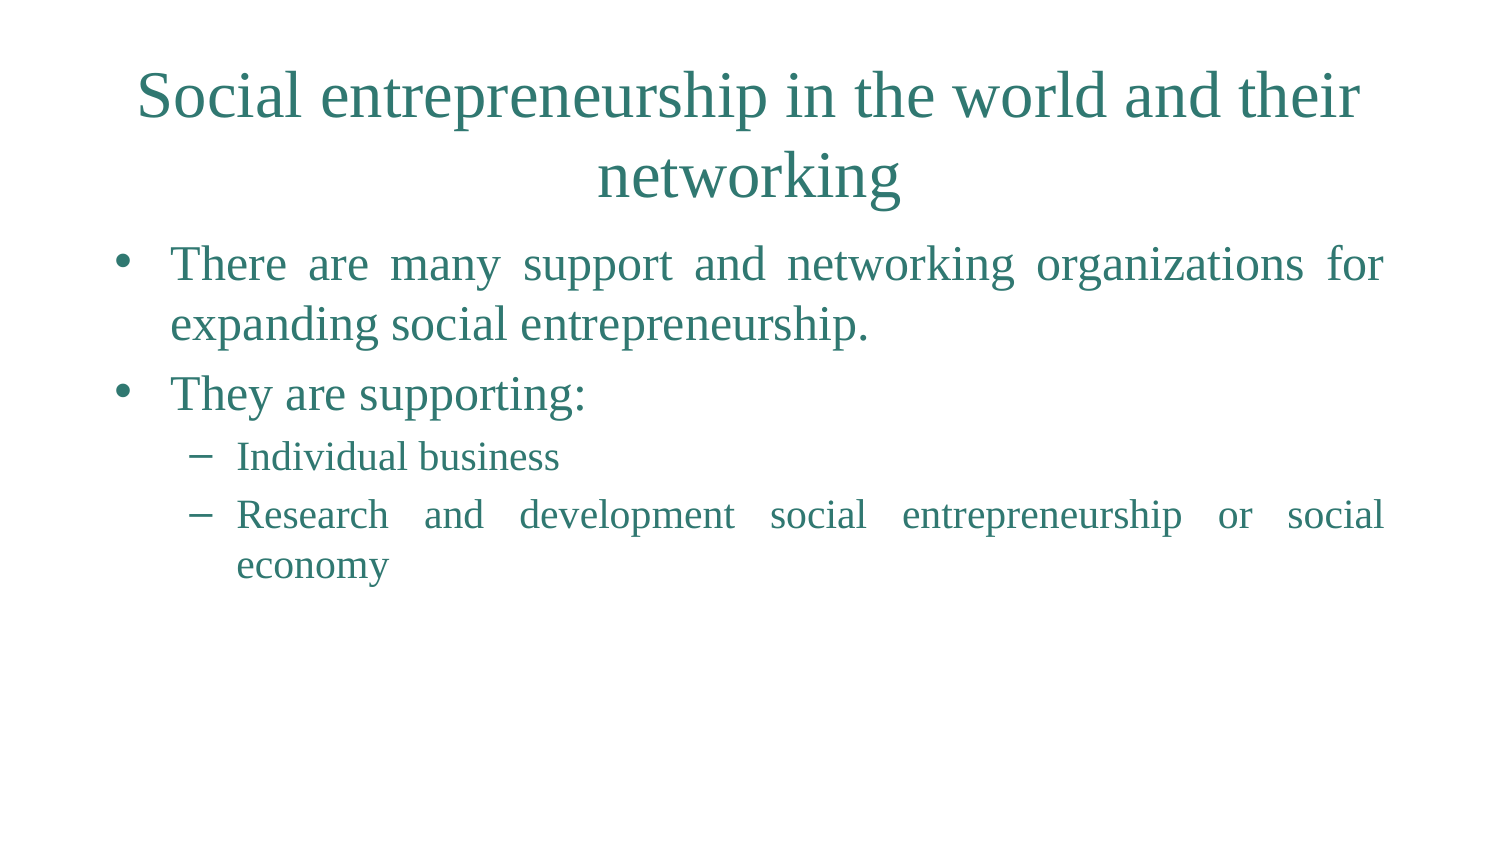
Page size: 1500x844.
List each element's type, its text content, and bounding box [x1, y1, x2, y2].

title Social entrepreneurship in the world and their networking [103, 44, 1397, 208]
list There are many support and networking organizations for expanding social entrepreneurship. They are supporting: Individual business Research and development social entrepreneurship or social economy [103, 224, 1397, 760]
